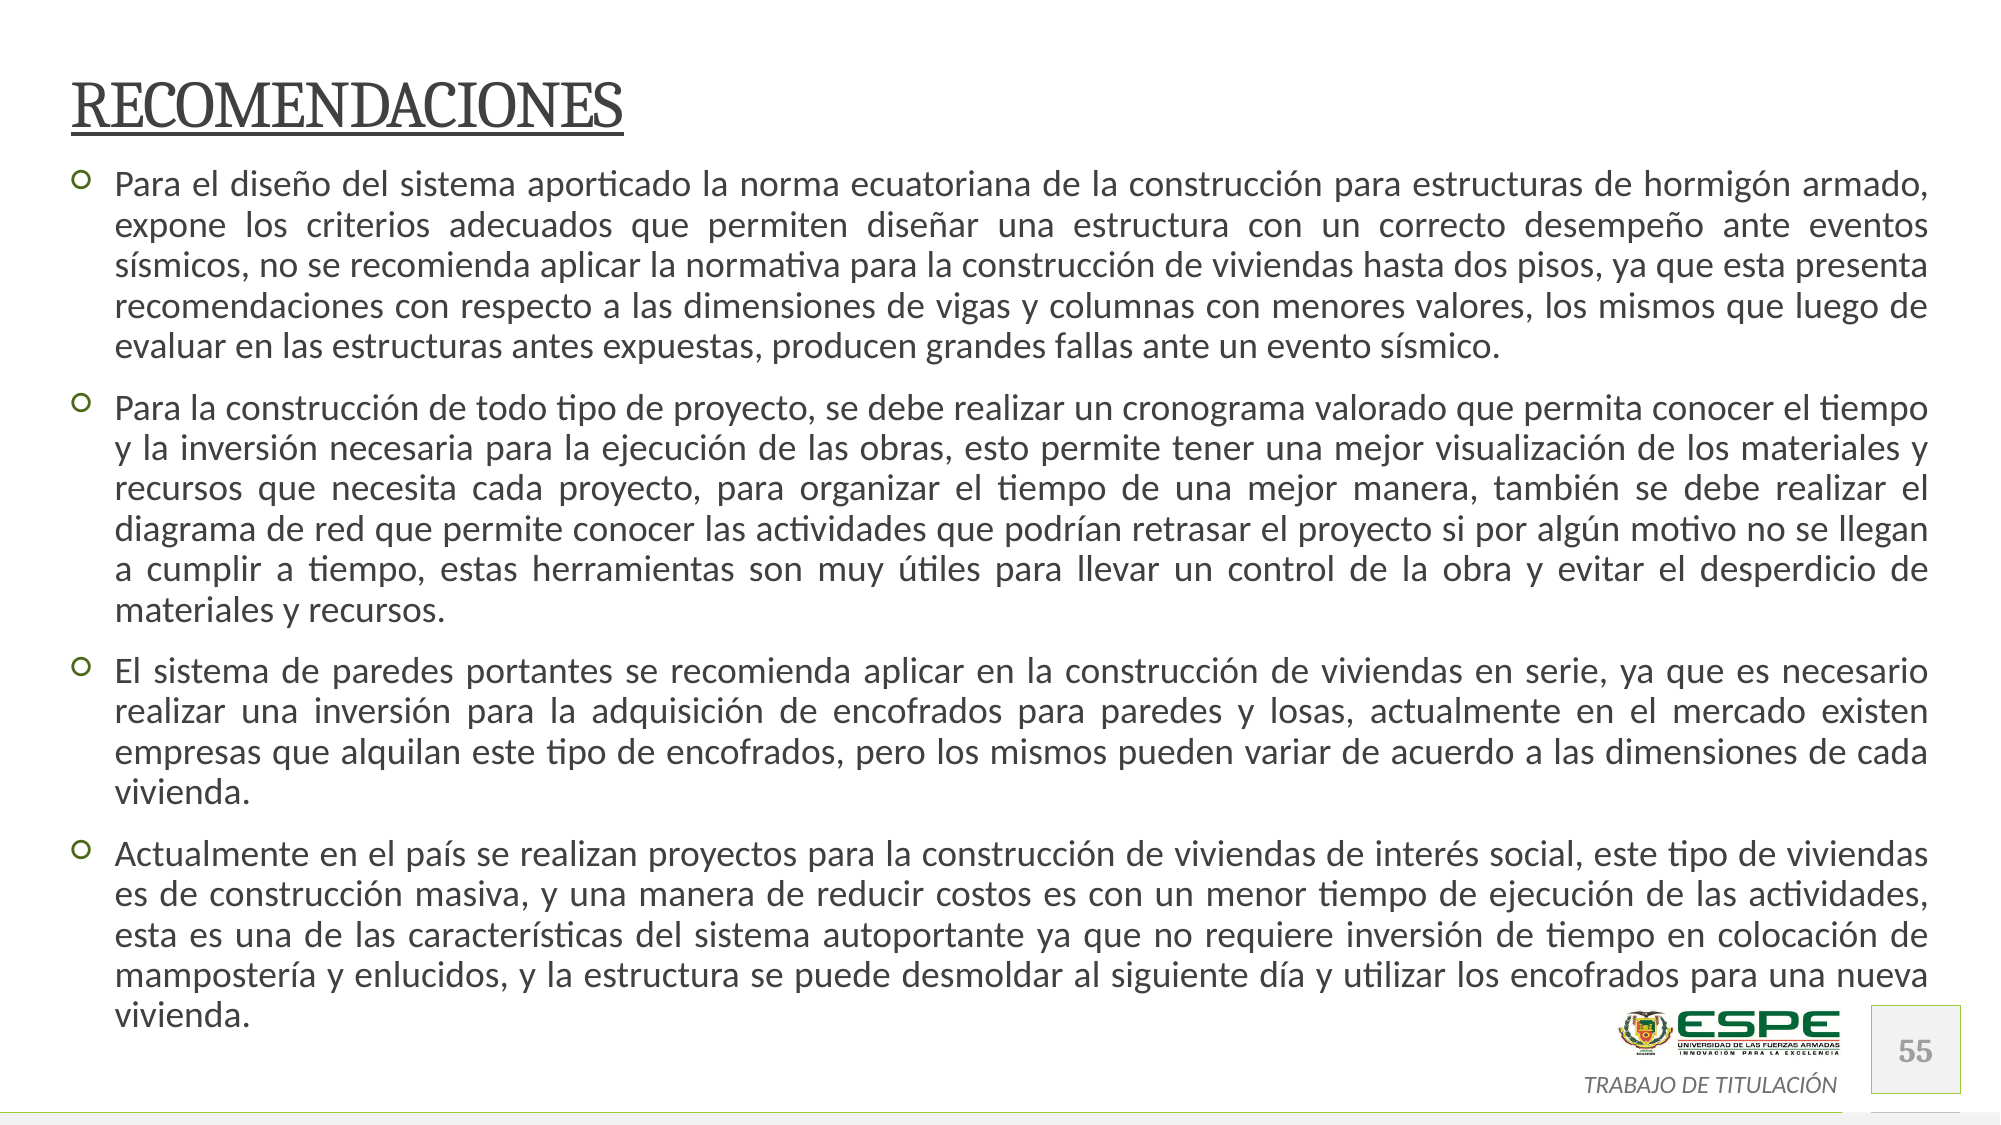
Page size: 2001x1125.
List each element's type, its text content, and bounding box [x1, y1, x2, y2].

title RECOMENDACIONES [70, 70, 1932, 142]
slide_number 55 [1871, 1019, 1960, 1080]
footer TRABAJO DE TITULACIÓN [1163, 1064, 1838, 1099]
text_box Para el diseño del sistema aporticado la norma ecuatoriana de la construcción para estructuras de hormigón armado, expone los criterios adecuados que permiten diseñar una estructura con un correcto desempeño ante eventos sísmicos, no se recomienda aplicar la normativa para la construcción de viviendas hasta dos pisos, ya que esta presenta recomendaciones con respecto a las dimensiones de vigas y columnas con menores valores, los mismos que luego de evaluar en las estructuras antes expuestas, producen grandes fallas ante un evento sísmico. Para la construcción de todo tipo de proyecto, se debe realizar un cronograma valorado que permita conocer el tiempo y la inversión necesaria para la ejecución de las obras, esto permite tener una mejor visualización de los materiales y recursos que necesita cada proyecto, para organizar el tiempo de una mejor manera, también se debe realizar el diagrama de red que permite conocer las actividades que podrían retrasar el proyecto si por algún motivo no se llegan a cumplir a tiempo, estas herramientas son muy útiles para llevar un control de la obra y evitar el desperdicio de materiales y recursos. El sistema de paredes portantes se recomienda aplicar en la construcción de viviendas en serie, ya que es necesario realizar una inversión para la adquisición de encofrados para paredes y losas, actualmente en el mercado existen empresas que alquilan este tipo de encofrados, pero los mismos pueden variar de acuerdo a las dimensiones de cada vivienda. Actualmente en el país se realizan proyectos para la construcción de viviendas de interés social, este tipo de viviendas es de construcción masiva, y una manera de reducir costos es con un menor tiempo de ejecución de las actividades, esta es una de las características del sistema autoportante ya que no requiere inversión de tiempo en colocación de mampostería y enlucidos, y la estructura se puede desmoldar al siguiente día y utilizar los encofrados para una nueva vivienda. [70, 164, 1931, 1055]
picture [1615, 1055, 1843, 1059]
